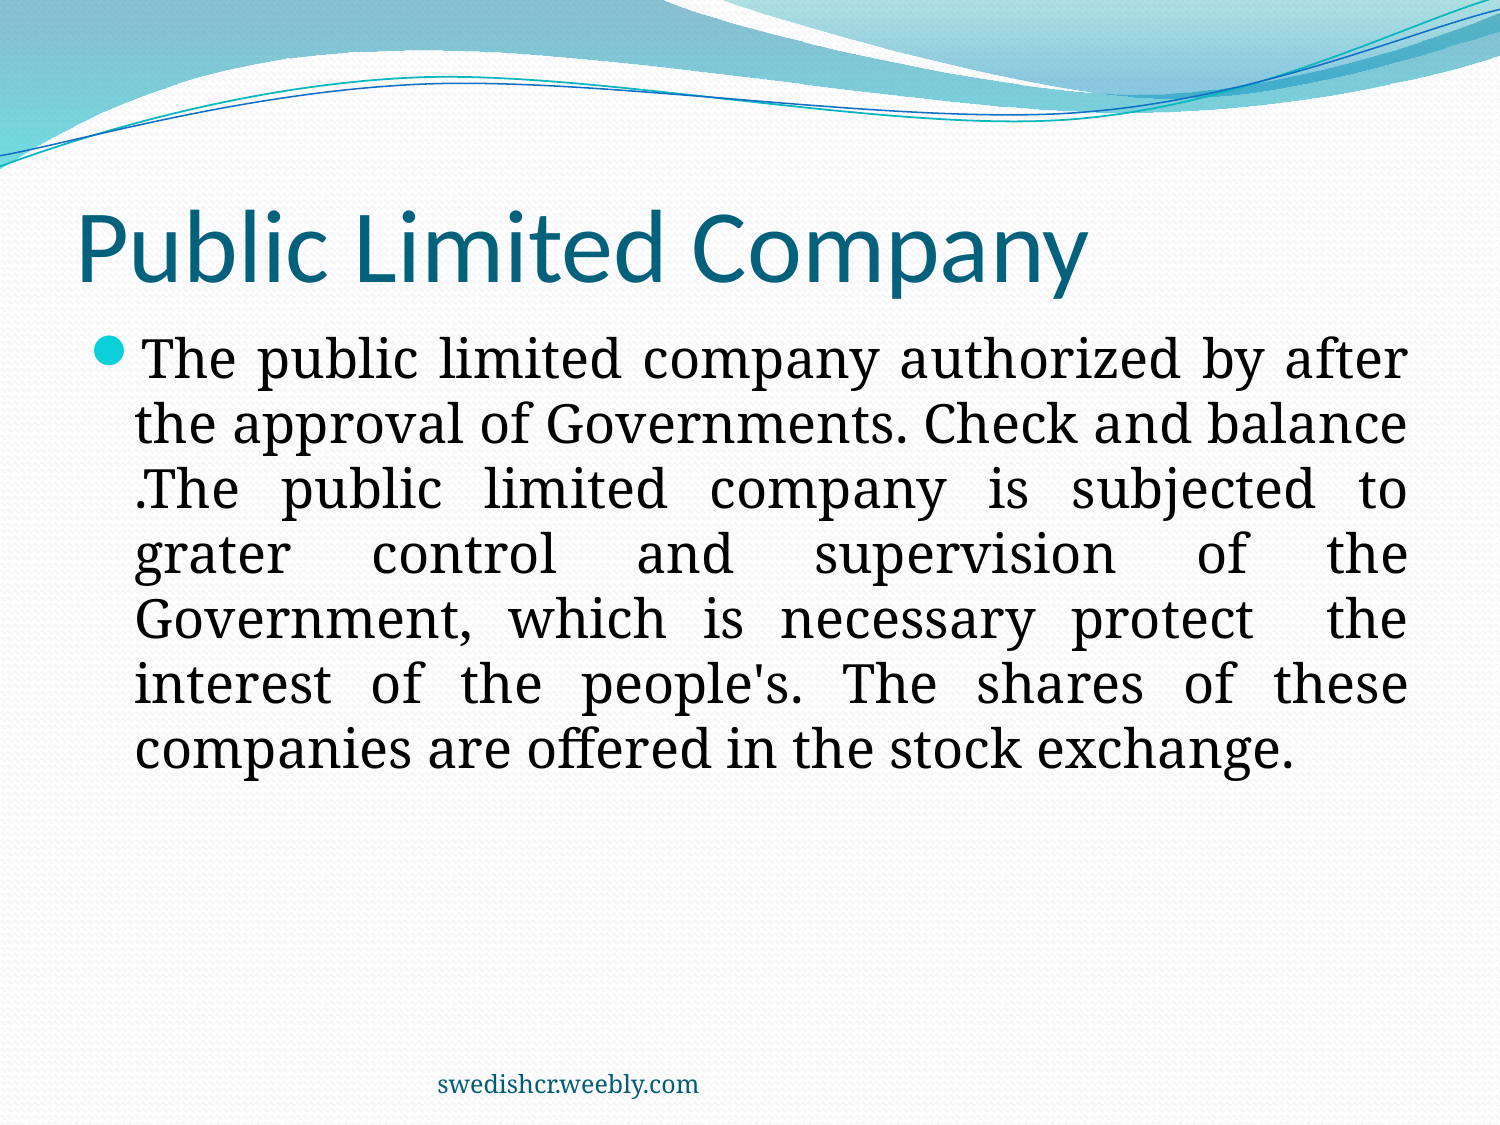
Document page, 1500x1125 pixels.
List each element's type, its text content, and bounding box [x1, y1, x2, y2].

title Public Limited Company [75, 115, 1425, 303]
list The public limited company authorized by after the approval of Governments. Check and balance .The public limited company is subjected to grater control and supervision of the Government, which is necessary protect the interest of the people's. The shares of these companies are offered in the stock exchange. [75, 317, 1425, 1038]
footer swedishcr.weebly.com [437, 1042, 988, 1103]
